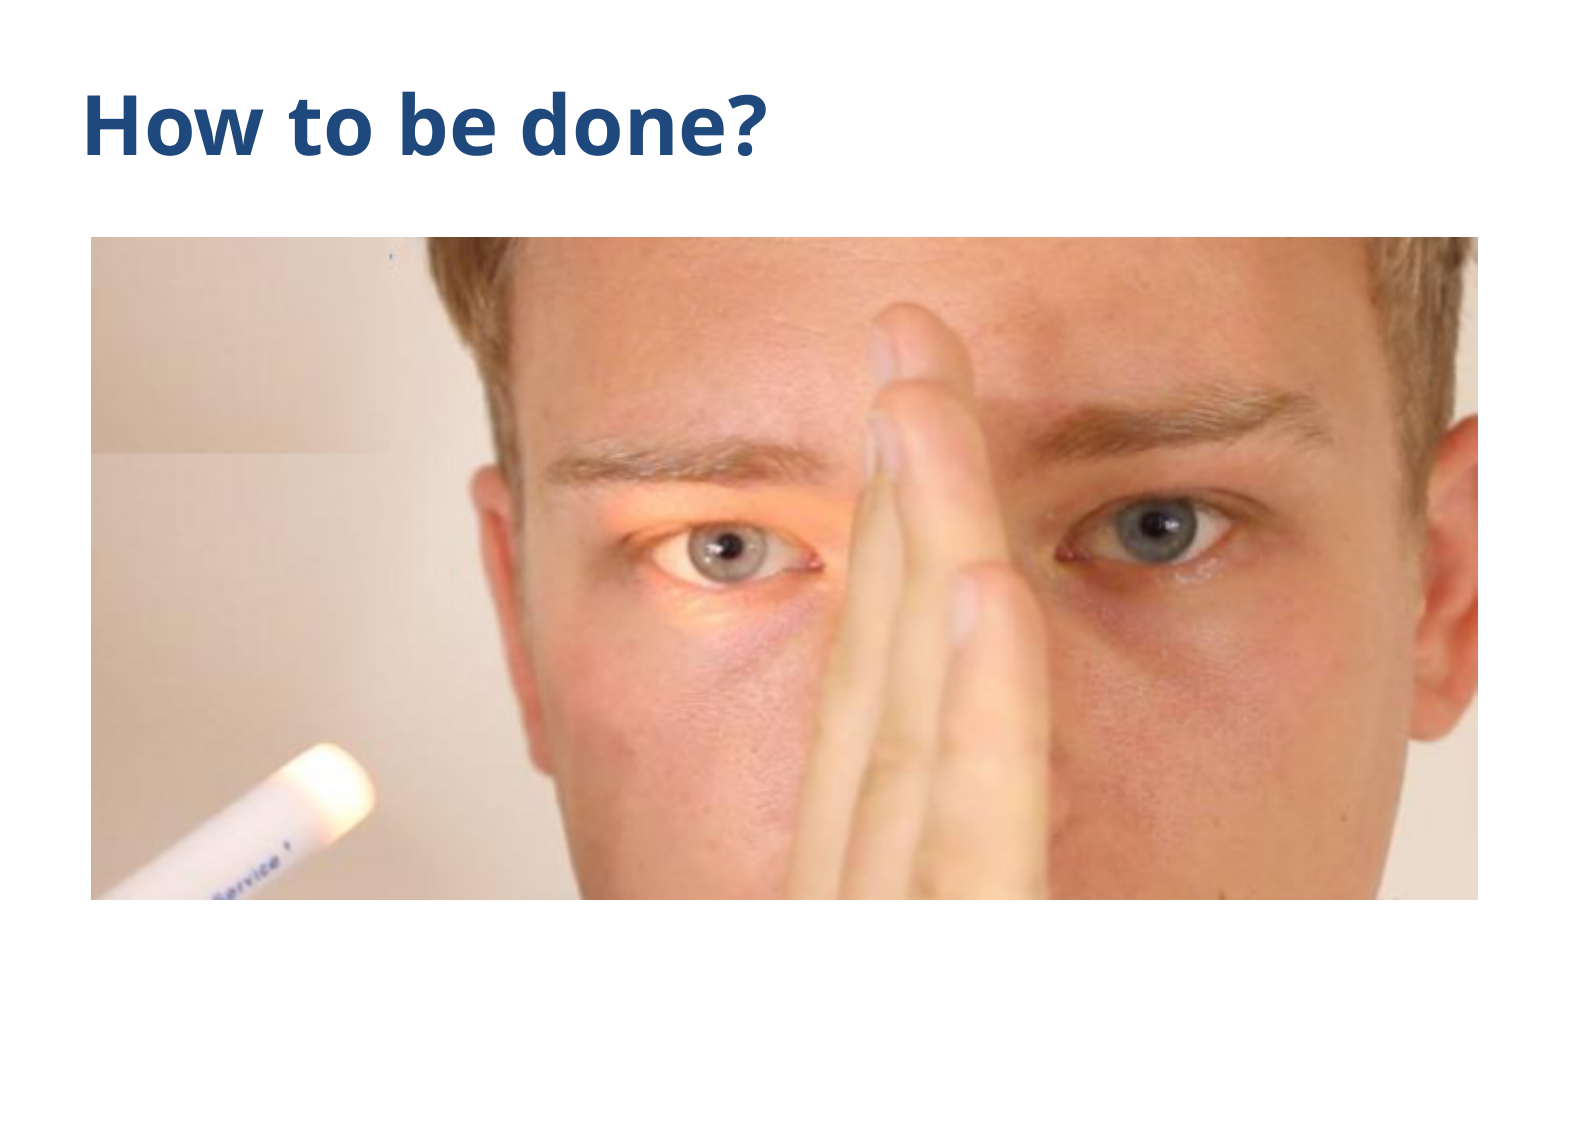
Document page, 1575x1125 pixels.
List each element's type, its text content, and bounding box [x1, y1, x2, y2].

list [91, 237, 1478, 900]
title How to be done? [65, 57, 1575, 188]
